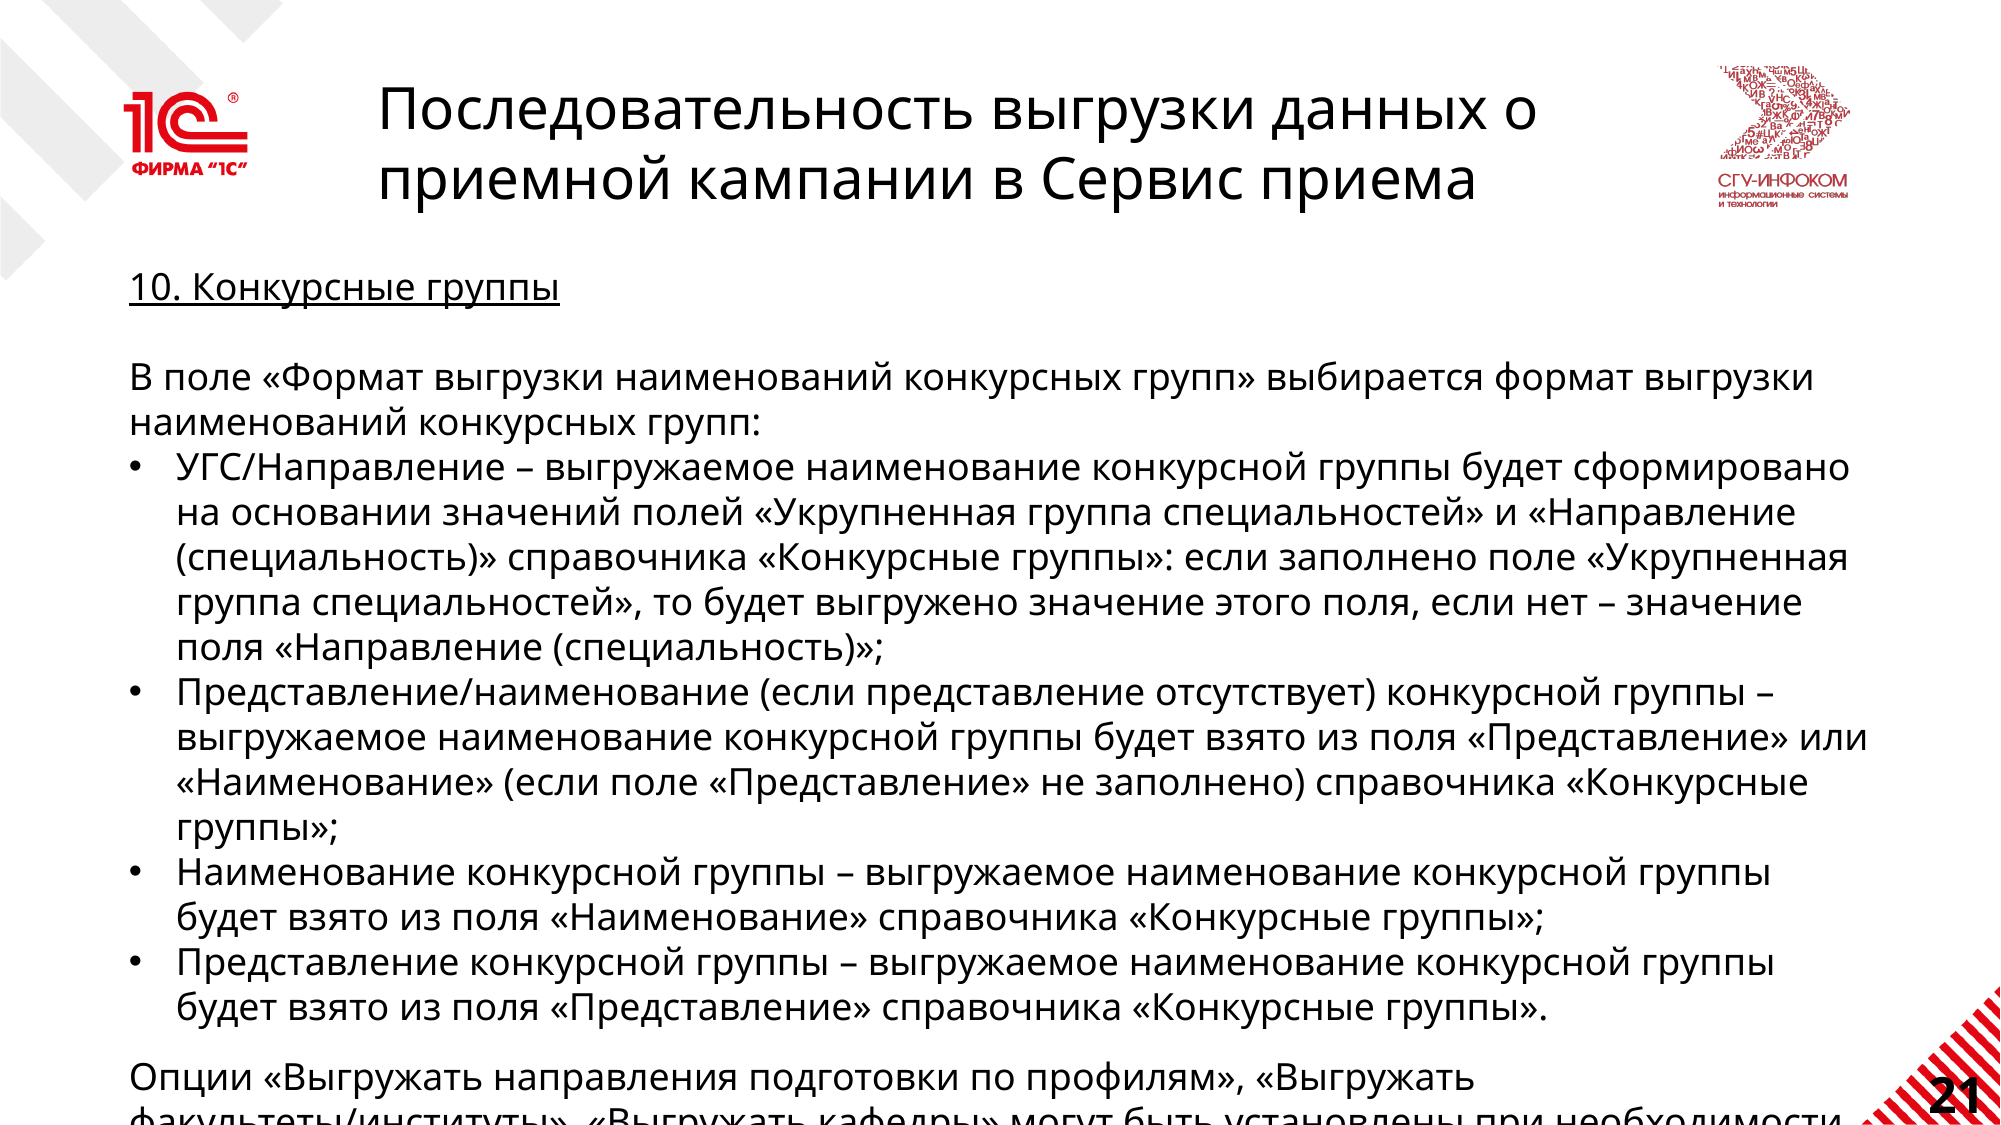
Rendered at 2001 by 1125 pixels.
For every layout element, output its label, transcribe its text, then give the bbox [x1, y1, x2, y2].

text_box 10. Конкурсные группы В поле «Формат выгрузки наименований конкурсных групп» выбирается формат выгрузки наименований конкурсных групп: УГС/Направление – выгружаемое наименование конкурсной группы будет сформировано на основании значений полей «Укрупненная группа специальностей» и «Направление (специальность)» справочника «Конкурсные группы»: если заполнено поле «Укрупненная группа специальностей», то будет выгружено значение этого поля, если нет – значение поля «Направление (специальность)»; Представление/наименование (если представление отсутствует) конкурсной группы – выгружаемое наименование конкурсной группы будет взято из поля «Представление» или «Наименование» (если поле «Представление» не заполнено) справочника «Конкурсные группы»; Наименование конкурсной группы – выгружаемое наименование конкурсной группы будет взято из поля «Наименование» справочника «Конкурсные группы»; Представление конкурсной группы – выгружаемое наименование конкурсной группы будет взято из поля «Представление» справочника «Конкурсные группы». Опции «Выгружать направления подготовки по профилям», «Выгружать факультеты/институты», «Выгружать кафедры» могут быть установлены при необходимости. [114, 255, 1898, 1125]
title Последовательность выгрузки данных о приемной кампании в Сервис приема [362, 19, 1579, 255]
text_box 21 [1898, 1055, 2000, 1125]
picture [0, 0, 2000, 1125]
